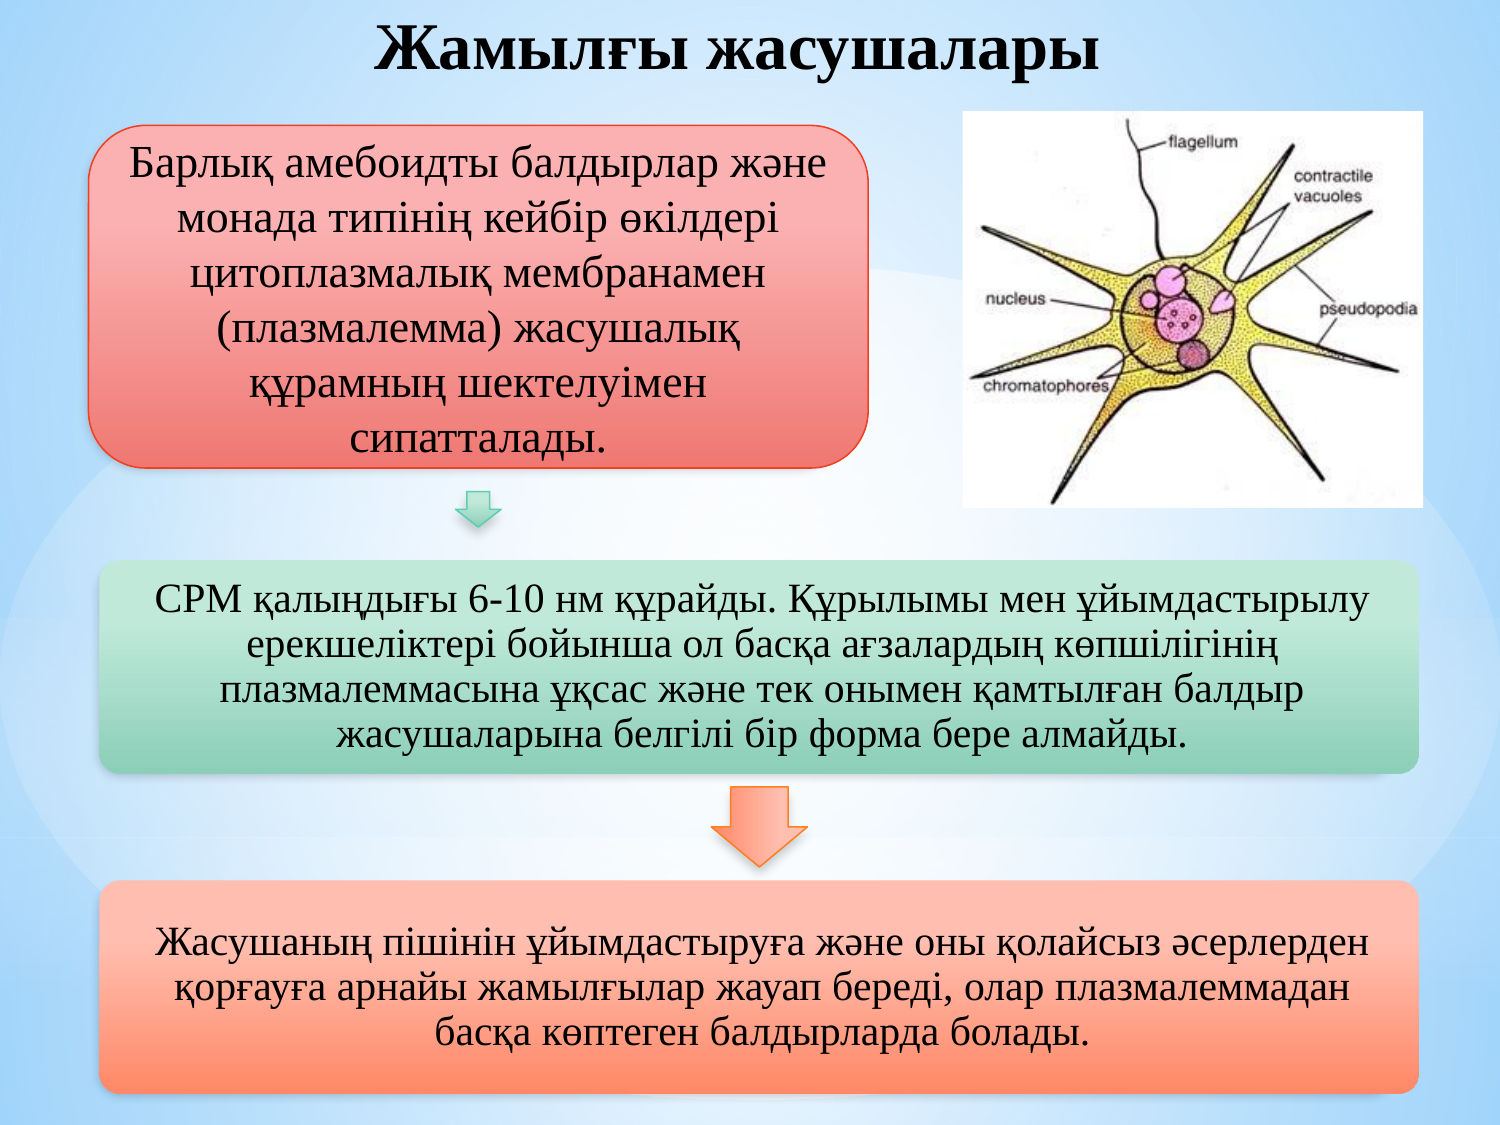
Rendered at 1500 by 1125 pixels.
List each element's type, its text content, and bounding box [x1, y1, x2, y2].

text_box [80, 559, 1439, 1095]
title Жамылғы жасушалары [100, 0, 1376, 96]
text_box Барлық амебоидты балдырлар және монада типінің кейбір өкілдері цитоплазмалық мембранамен (плазмалемма) жасушалық құрамның шектелуімен сипатталады. [87, 124, 869, 469]
picture [962, 111, 1424, 508]
text_box [454, 490, 502, 528]
